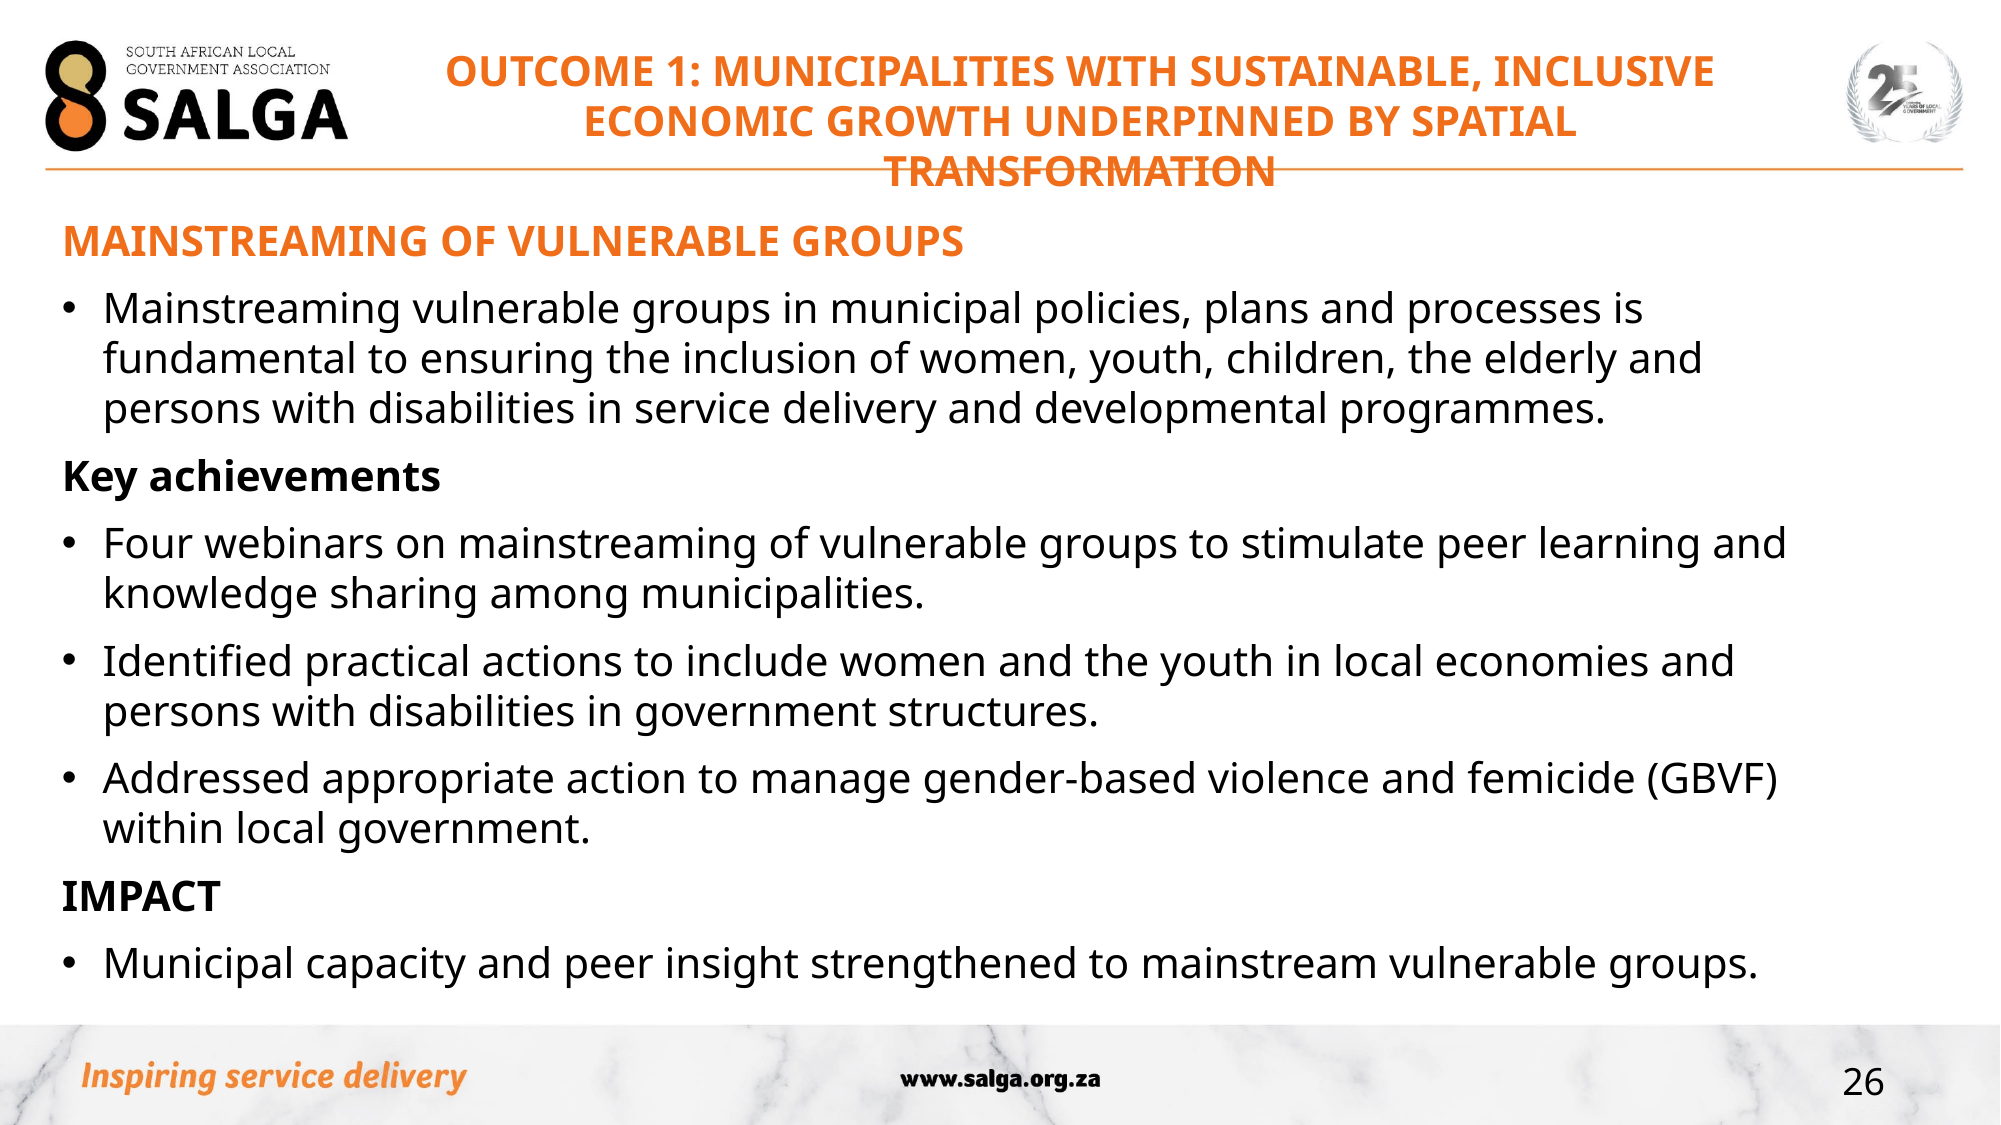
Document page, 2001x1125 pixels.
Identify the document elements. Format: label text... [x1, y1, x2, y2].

list MAINSTREAMING OF VULNERABLE GROUPS Mainstreaming vulnerable groups in municipal policies, plans and processes is fundamental to ensuring the inclusion of women, youth, children, the elderly and persons with disabilities in service delivery and developmental programmes. Key achievements Four webinars on mainstreaming of vulnerable groups to stimulate peer learning and knowledge sharing among municipalities. Identified practical actions to include women and the youth in local economies and persons with disabilities in government structures. Addressed appropriate action to manage gender-based violence and femicide (GBVF) within local government. IMPACT Municipal capacity and peer insight strengthened to mainstream vulnerable groups. [46, 206, 1887, 999]
slide_number 26 [1793, 1050, 1900, 1111]
picture [0, 0, 2000, 1125]
text_box OUTCOME 1: MUNICIPALITIES WITH SUSTAINABLE, INCLUSIVE ECONOMIC GROWTH UNDERPINNED BY SPATIAL TRANSFORMATION [371, 37, 1789, 203]
